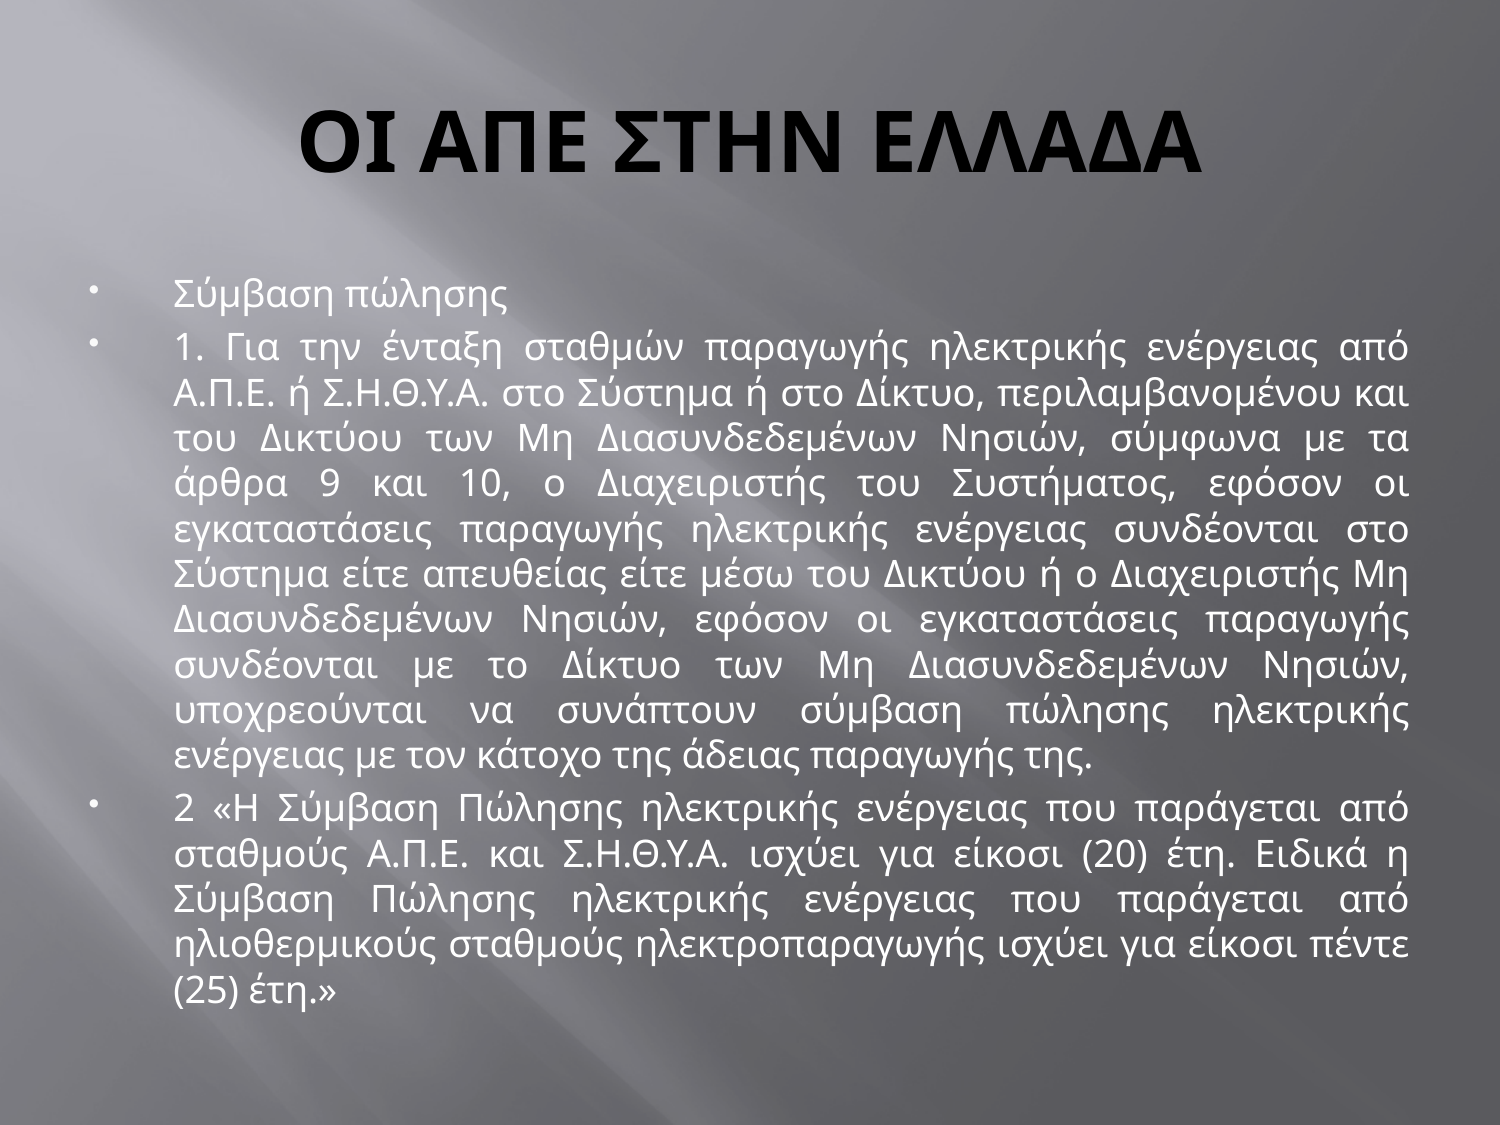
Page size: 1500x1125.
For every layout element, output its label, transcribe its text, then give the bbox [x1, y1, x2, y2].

list Σύμβαση πώλησης 1. Για την ένταξη σταθμών παραγωγής ηλεκτρικής ενέργειας από Α.Π.Ε. ή Σ.Η.Θ.Υ.Α. στο Σύστημα ή στο Δίκτυο, περιλαμβανομένου και του Δικτύου των Μη Διασυνδεδεμένων Νησιών, σύμφωνα με τα άρθρα 9 και 10, ο Διαχειριστής του Συστήματος, εφόσον οι εγκαταστάσεις παραγωγής ηλεκτρικής ενέργειας συνδέονται στο Σύστημα είτε απευθείας είτε μέσω του Δικτύου ή ο Διαχειριστής Μη Διασυνδεδεμένων Νησιών, εφόσον οι εγκαταστάσεις παραγωγής συνδέονται με το Δίκτυο των Μη Διασυνδεδεμένων Νησιών, υποχρεούνται να συνάπτουν σύμβαση πώλησης ηλεκτρικής ενέργειας με τον κάτοχο της άδειας παραγωγής της. 2 «Η Σύμβαση Πώλησης ηλεκτρικής ενέργειας που παράγεται από σταθμούς Α.Π.Ε. και Σ.Η.Θ.Υ.Α. ισχύει για είκοσι (20) έτη. Ειδικά η Σύμβαση Πώλησης ηλεκτρικής ενέργειας που παράγεται από ηλιοθερμικούς σταθμούς ηλεκτροπαραγωγής ισχύει για είκοσι πέντε (25) έτη.» [75, 262, 1425, 1035]
title ΟΙ ΑΠΕ ΣΤΗΝ ΕΛΛΑΔΑ [75, 45, 1425, 233]
